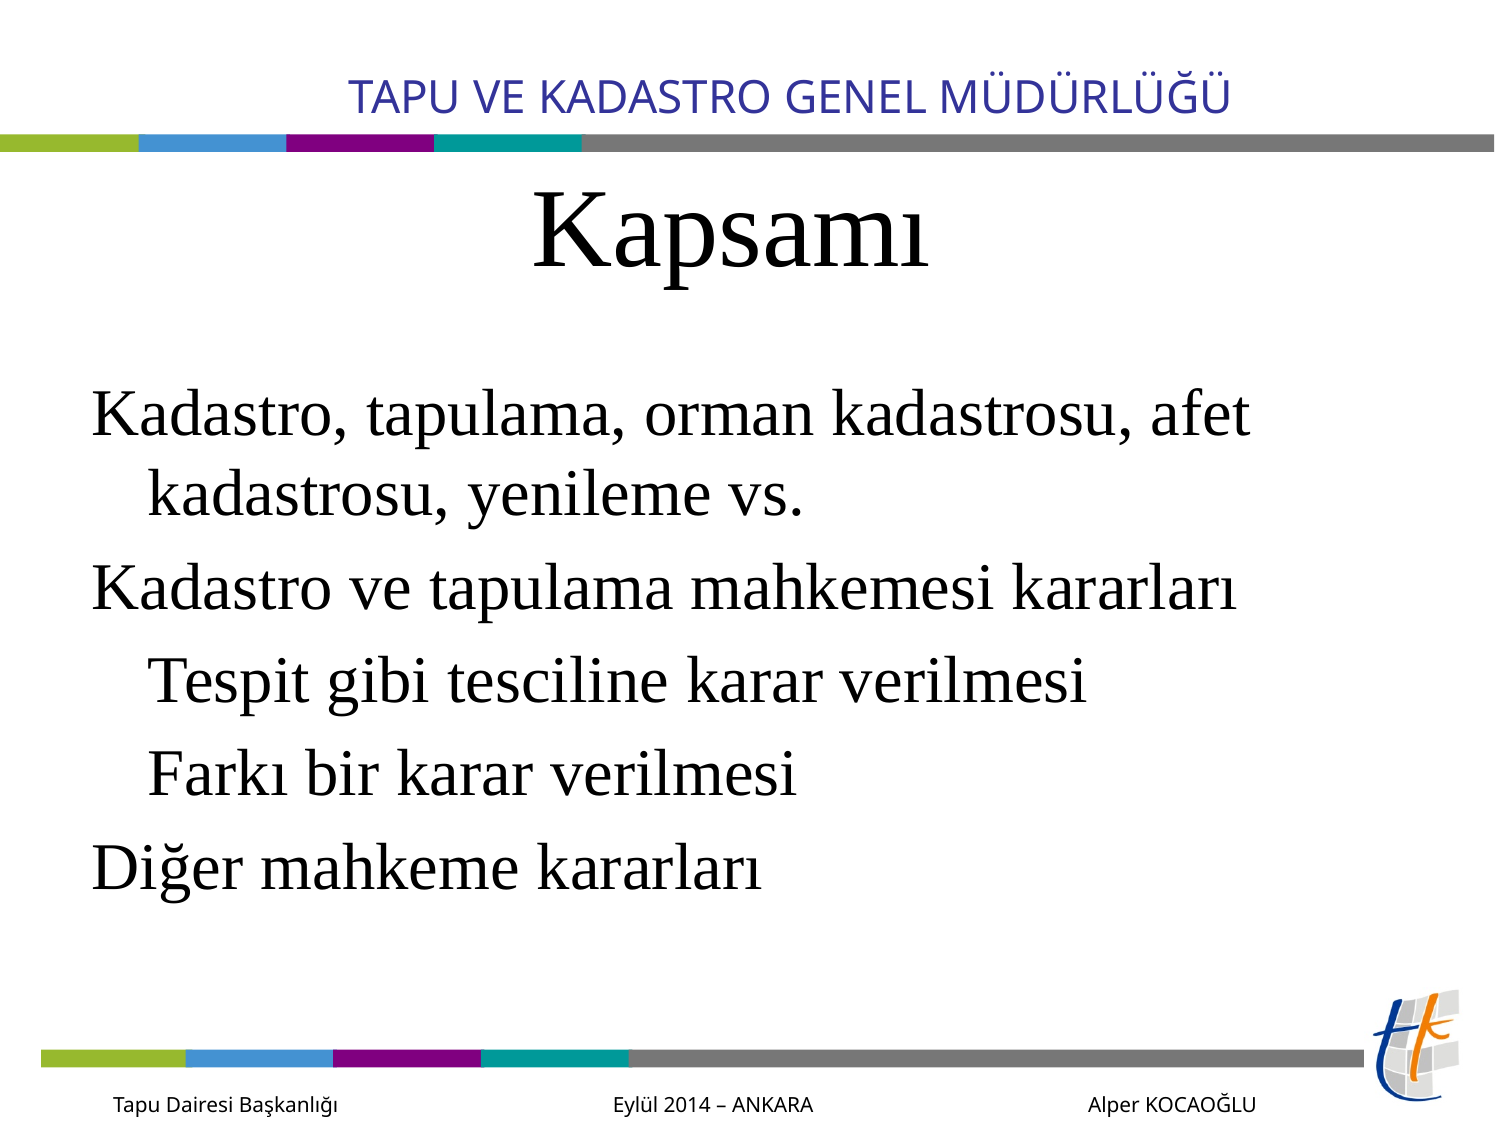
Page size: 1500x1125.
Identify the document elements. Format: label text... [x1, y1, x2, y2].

list Kadastro, tapulama, orman kadastrosu, afet kadastrosu, yenileme vs. Kadastro ve tapulama mahkemesi kararları Tespit gibi tesciline karar verilmesi Farkı bir karar verilmesi Diğer mahkeme kararları [76, 361, 1420, 935]
title Kapsamı [70, 152, 1421, 292]
picture [1364, 987, 1471, 1106]
